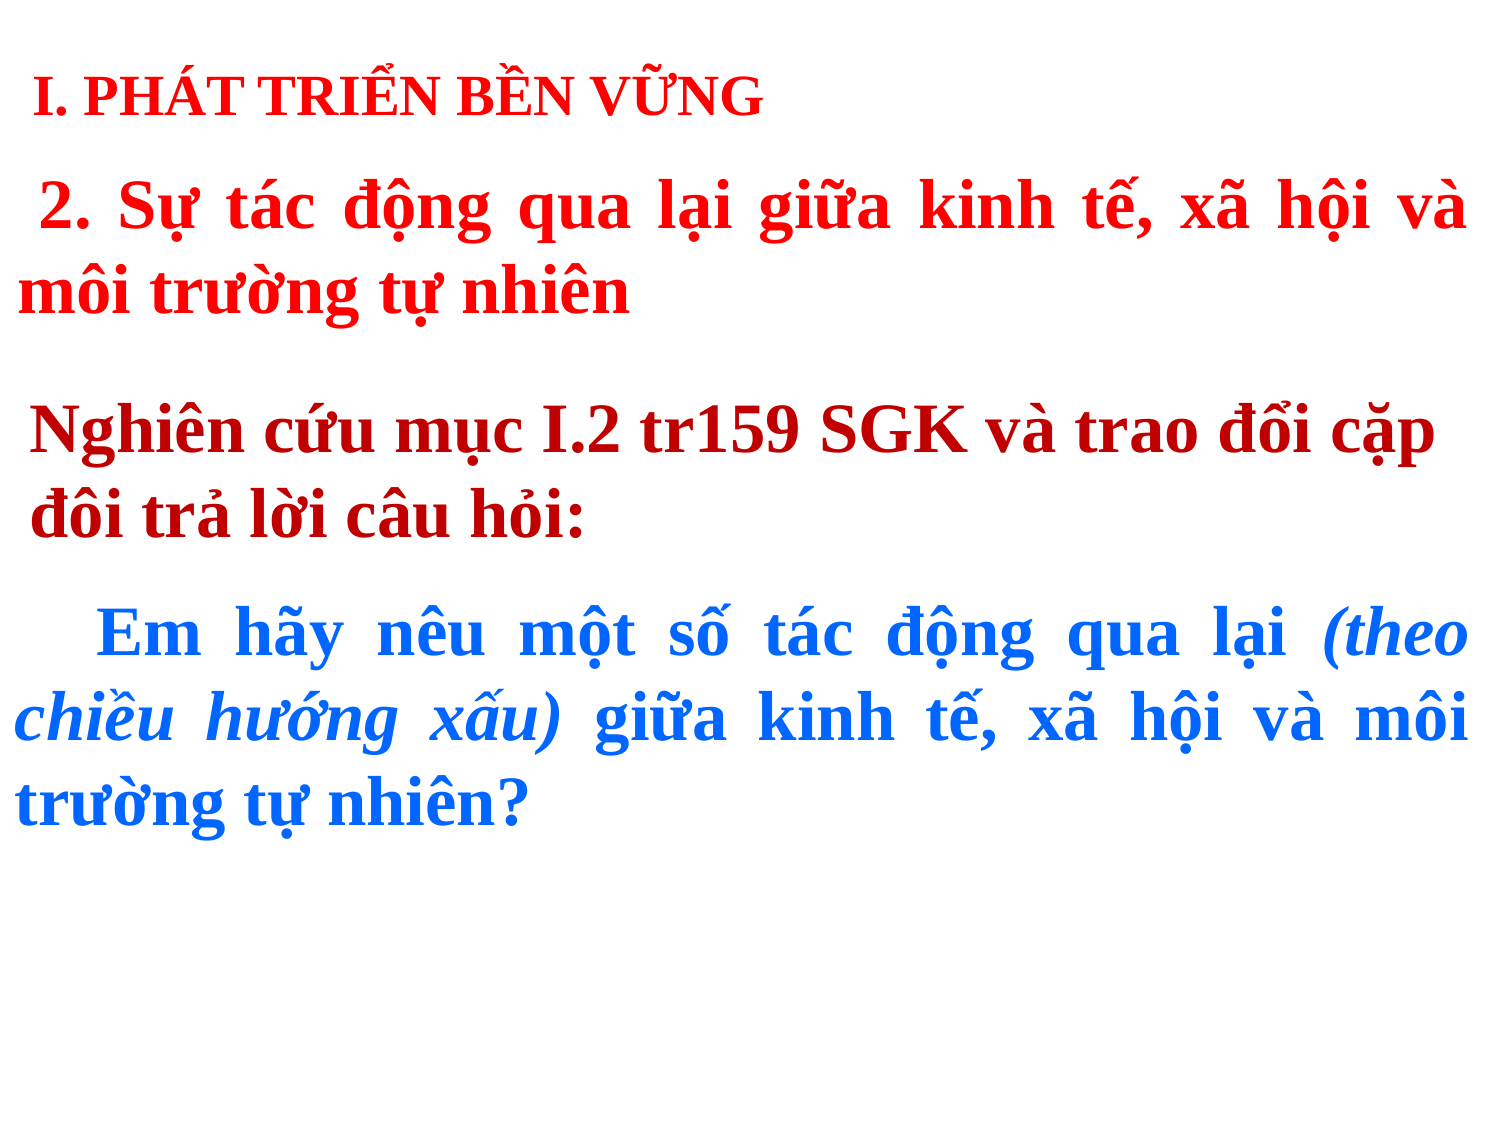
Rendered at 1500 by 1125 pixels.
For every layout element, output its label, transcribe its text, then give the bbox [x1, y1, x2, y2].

text_box 2. Sự tác động qua lại giữa kinh tế, xã hội và môi trường tự nhiên [2, 150, 1486, 336]
text_box Nghiên cứu mục I.2 tr159 SGK và trao đổi cặp đôi trả lời câu hỏi: [14, 374, 1486, 560]
text_box I. PHÁT TRIỂN BỀN VỮNG [17, 50, 1320, 135]
text_box Em hãy nêu một số tác động qua lại (theo chiều hướng xấu) giữa kinh tế, xã hội và môi trường tự nhiên? [0, 577, 1486, 847]
